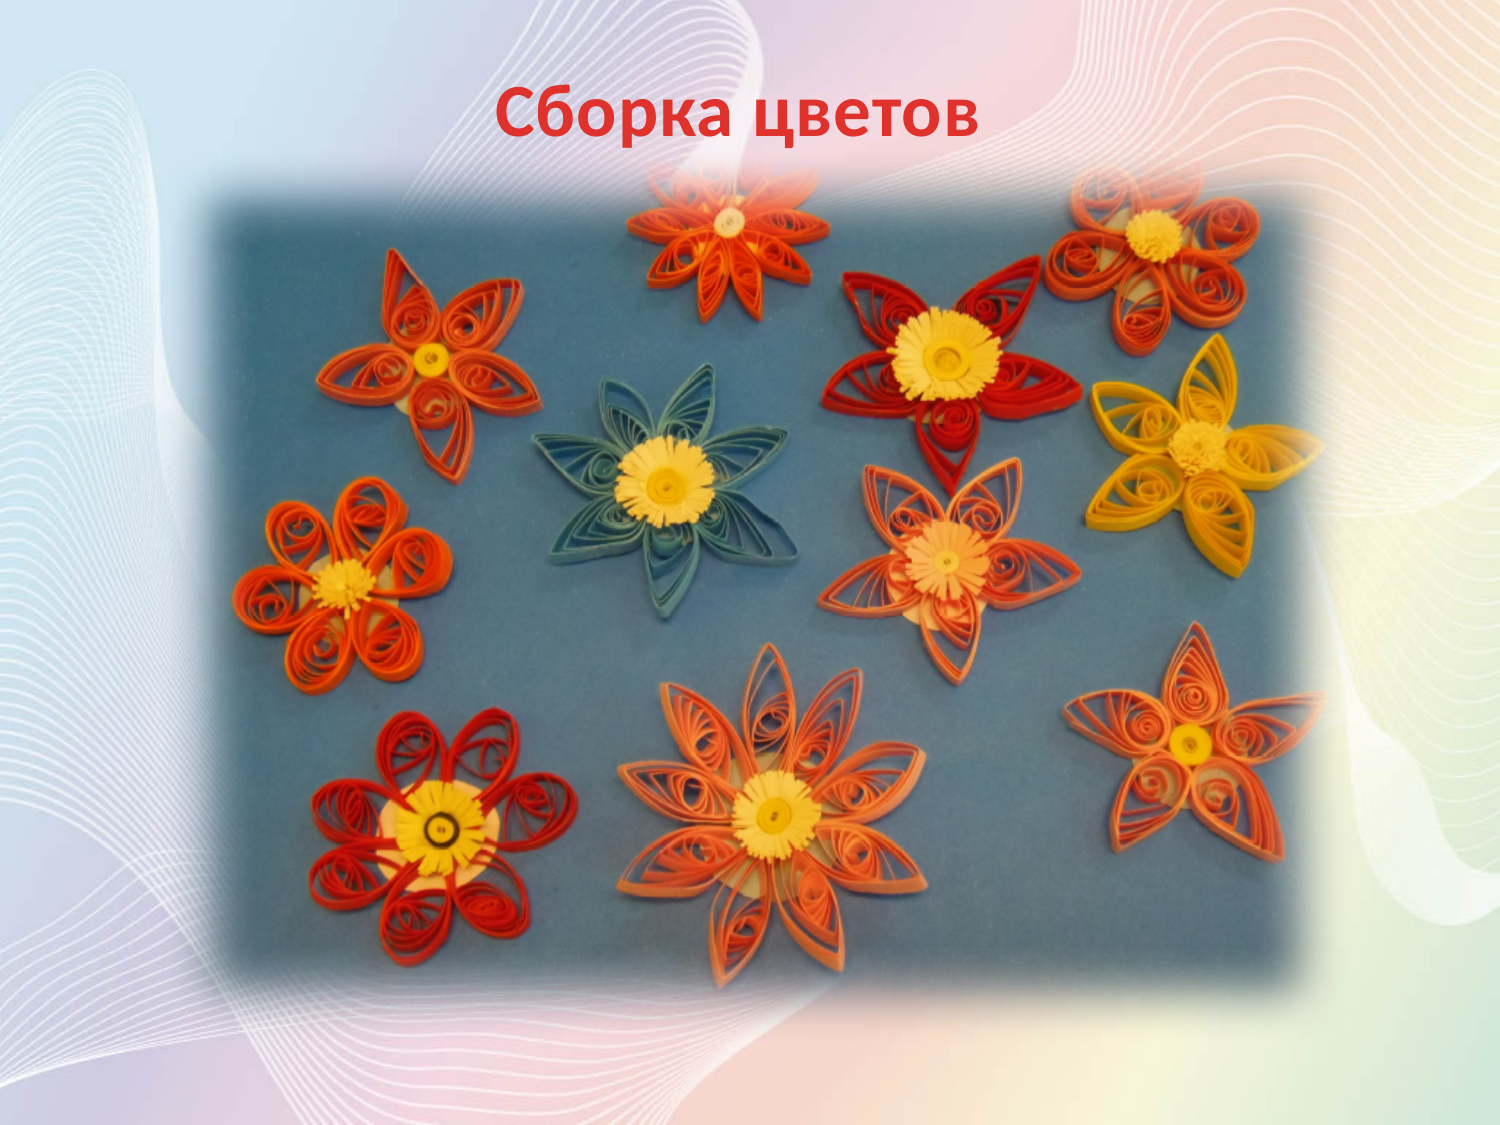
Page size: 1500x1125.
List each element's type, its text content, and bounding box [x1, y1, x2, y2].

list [159, 148, 1352, 1044]
picture [0, 0, 1500, 1125]
text_box Сборка цветов [289, 54, 1187, 147]
